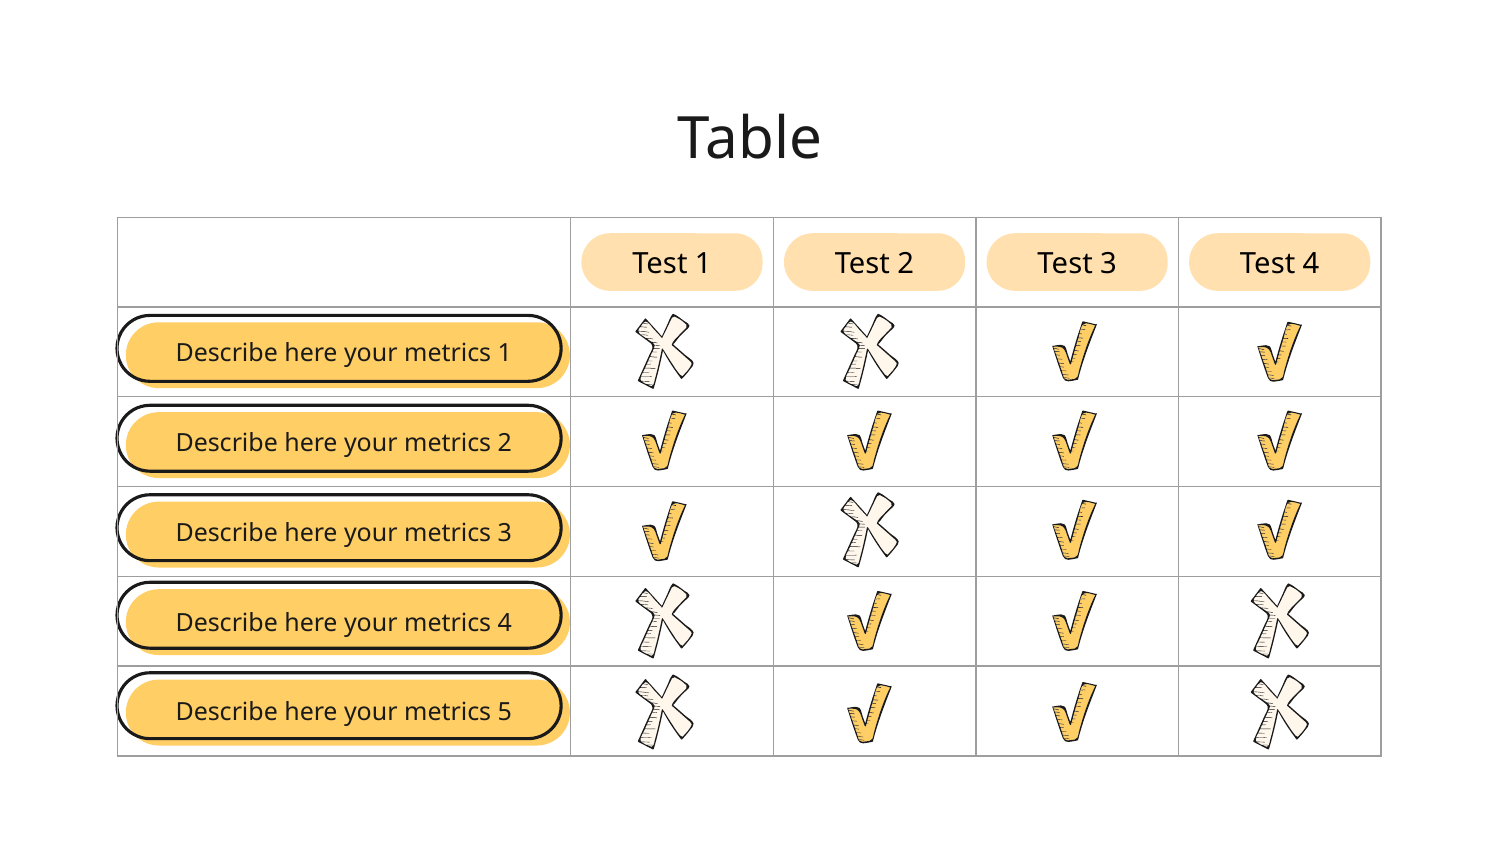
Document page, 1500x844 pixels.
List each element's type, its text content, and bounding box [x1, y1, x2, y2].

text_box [846, 683, 893, 744]
table_cell [774, 667, 975, 755]
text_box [1051, 499, 1098, 561]
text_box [1257, 410, 1303, 471]
table_cell [774, 308, 975, 396]
table_cell [571, 308, 773, 396]
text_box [1257, 499, 1303, 561]
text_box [116, 672, 571, 746]
table_cell [977, 667, 1178, 755]
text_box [1051, 410, 1098, 471]
table_cell [774, 487, 975, 576]
table_cell [1179, 397, 1380, 486]
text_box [116, 582, 571, 656]
table_cell [571, 577, 773, 665]
table_header Test 2 [774, 218, 975, 306]
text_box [846, 590, 893, 652]
table_cell Describe here your metrics 4 [118, 577, 570, 581]
table_cell [977, 308, 1178, 396]
table_cell [1179, 577, 1380, 665]
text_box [116, 405, 571, 479]
table_cell [571, 397, 773, 486]
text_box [840, 313, 900, 390]
table_cell [774, 397, 975, 486]
table_cell [977, 397, 1178, 486]
table_cell [774, 577, 975, 665]
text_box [1250, 583, 1310, 659]
table_cell [977, 577, 1178, 665]
table_cell Describe here your metrics 2 [118, 398, 570, 404]
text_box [641, 410, 688, 471]
table_cell Describe here your metrics 3 [118, 487, 570, 494]
table_cell Describe here your metrics 5 [118, 667, 570, 672]
table_cell Describe here your metrics 1 [118, 308, 570, 314]
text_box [641, 500, 688, 562]
table_cell [977, 487, 1178, 576]
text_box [1051, 590, 1098, 652]
table_header [118, 218, 570, 306]
table_header Test 4 [1179, 218, 1380, 306]
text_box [1250, 674, 1310, 750]
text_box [634, 583, 695, 659]
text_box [840, 492, 900, 568]
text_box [634, 674, 695, 750]
table_cell [1179, 308, 1380, 396]
title Table [116, 88, 1383, 183]
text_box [1051, 681, 1098, 743]
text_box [116, 494, 571, 568]
table_cell [1179, 487, 1380, 576]
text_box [634, 313, 695, 390]
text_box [1257, 321, 1303, 382]
table_cell [1179, 667, 1380, 755]
table_cell [571, 667, 773, 755]
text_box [116, 315, 571, 389]
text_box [846, 410, 893, 471]
table_cell [571, 487, 773, 576]
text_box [1051, 321, 1098, 382]
table_header Test 3 [977, 218, 1178, 306]
table_header Test 1 [571, 218, 773, 306]
